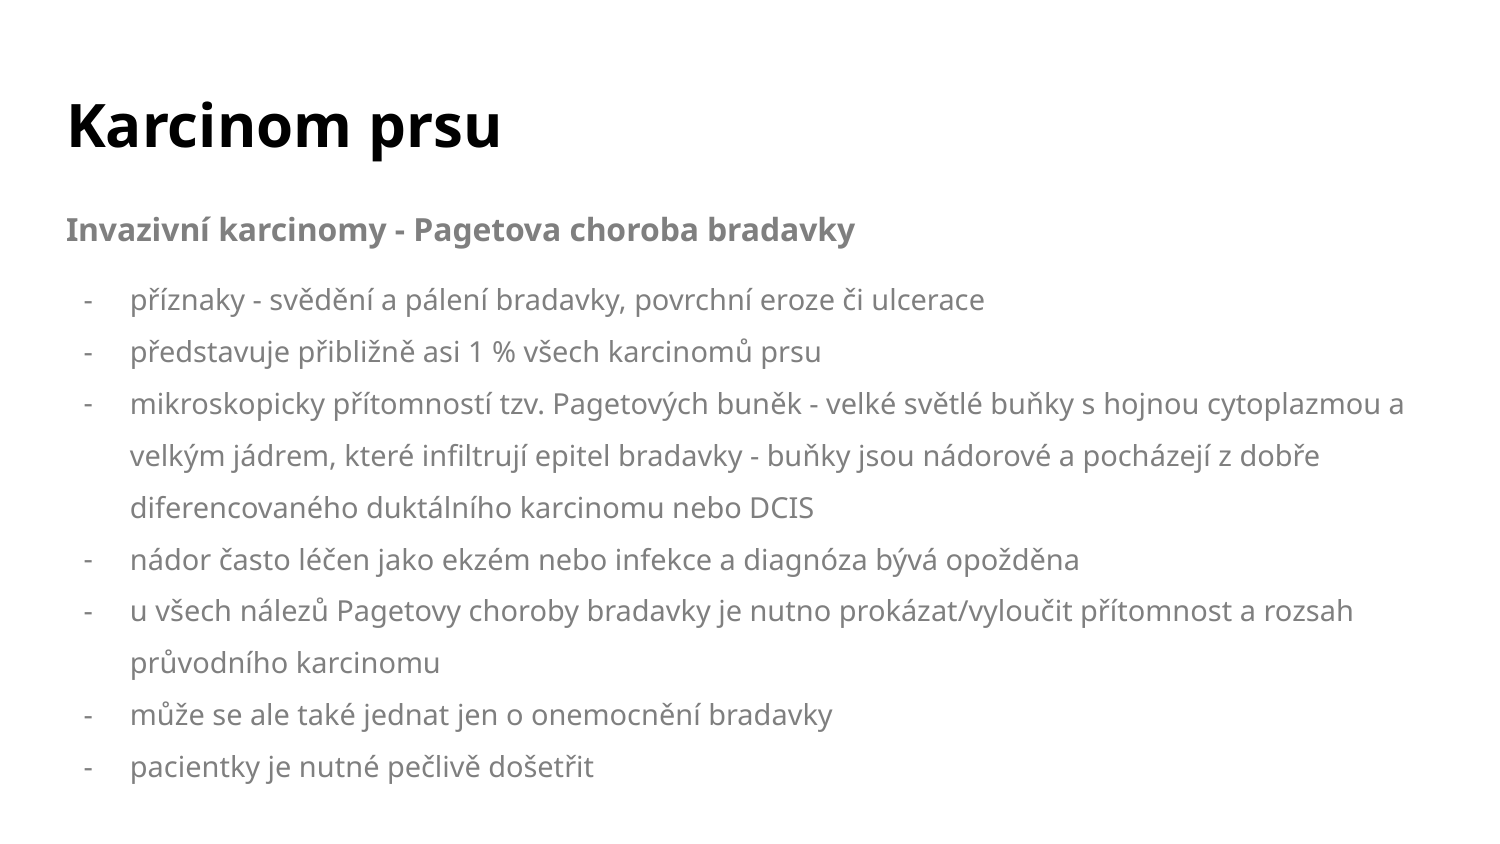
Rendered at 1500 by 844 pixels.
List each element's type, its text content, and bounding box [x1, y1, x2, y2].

title Karcinom prsu [51, 72, 1449, 176]
list Invazivní karcinomy - Pagetova choroba bradavky příznaky - svědění a pálení bradavky, povrchní eroze či ulcerace představuje přibližně asi 1 % všech karcinomů prsu mikroskopicky přítomností tzv. Pagetových buněk - velké světlé buňky s hojnou cytoplazmou a velkým jádrem, které infiltrují epitel bradavky - buňky jsou nádorové a pocházejí z dobře diferencovaného duktálního karcinomu nebo DCIS nádor často léčen jako ekzém nebo infekce a diagnóza bývá opožděna u všech nálezů Pagetovy choroby bradavky je nutno prokázat/vyloučit přítomnost a rozsah průvodního karcinomu může se ale také jednat jen o onemocnění bradavky pacientky je nutné pečlivě došetřit [51, 189, 1449, 805]
